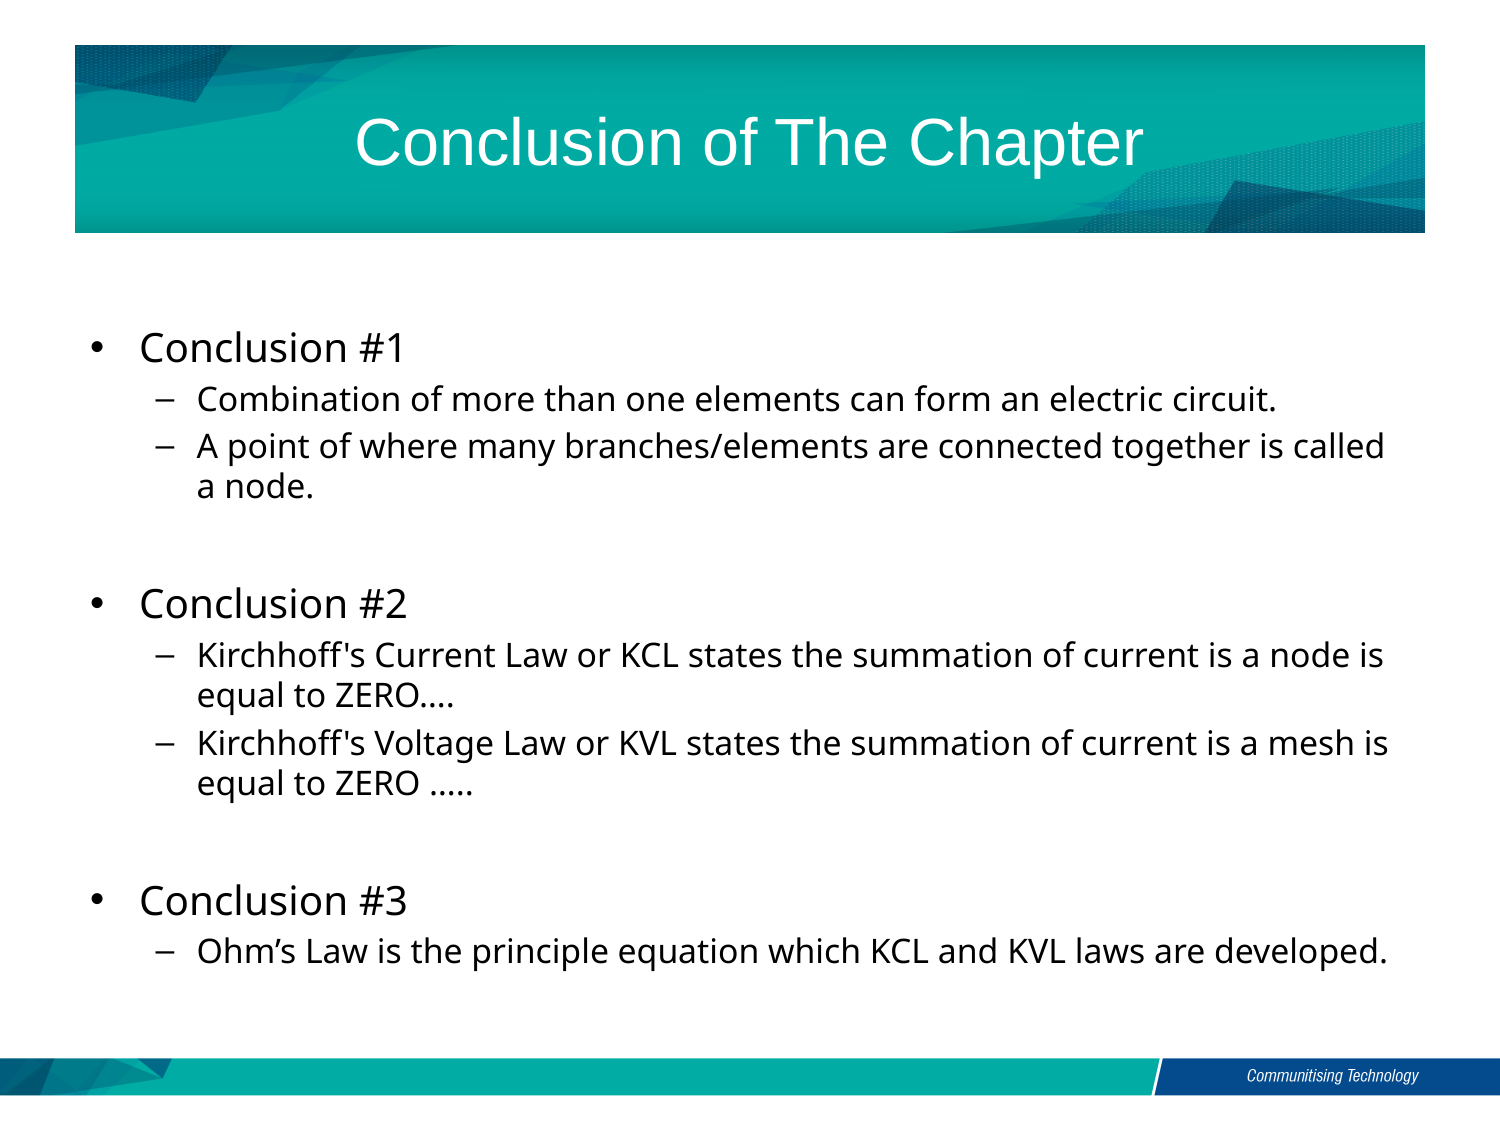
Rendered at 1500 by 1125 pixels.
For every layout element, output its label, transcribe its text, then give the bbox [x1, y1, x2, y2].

picture [0, 0, 1500, 1125]
title Conclusion of The Chapter [75, 45, 1425, 233]
list Conclusion #1 Combination of more than one elements can form an electric circuit. A point of where many branches/elements are connected together is called a node. Conclusion #2 Kirchhoff's Current Law or KCL states the summation of current is a node is equal to ZERO…. Kirchhoff's Voltage Law or KVL states the summation of current is a mesh is equal to ZERO ….. Conclusion #3 Ohm’s Law is the principle equation which KCL and KVL laws are developed. [75, 314, 1425, 1012]
